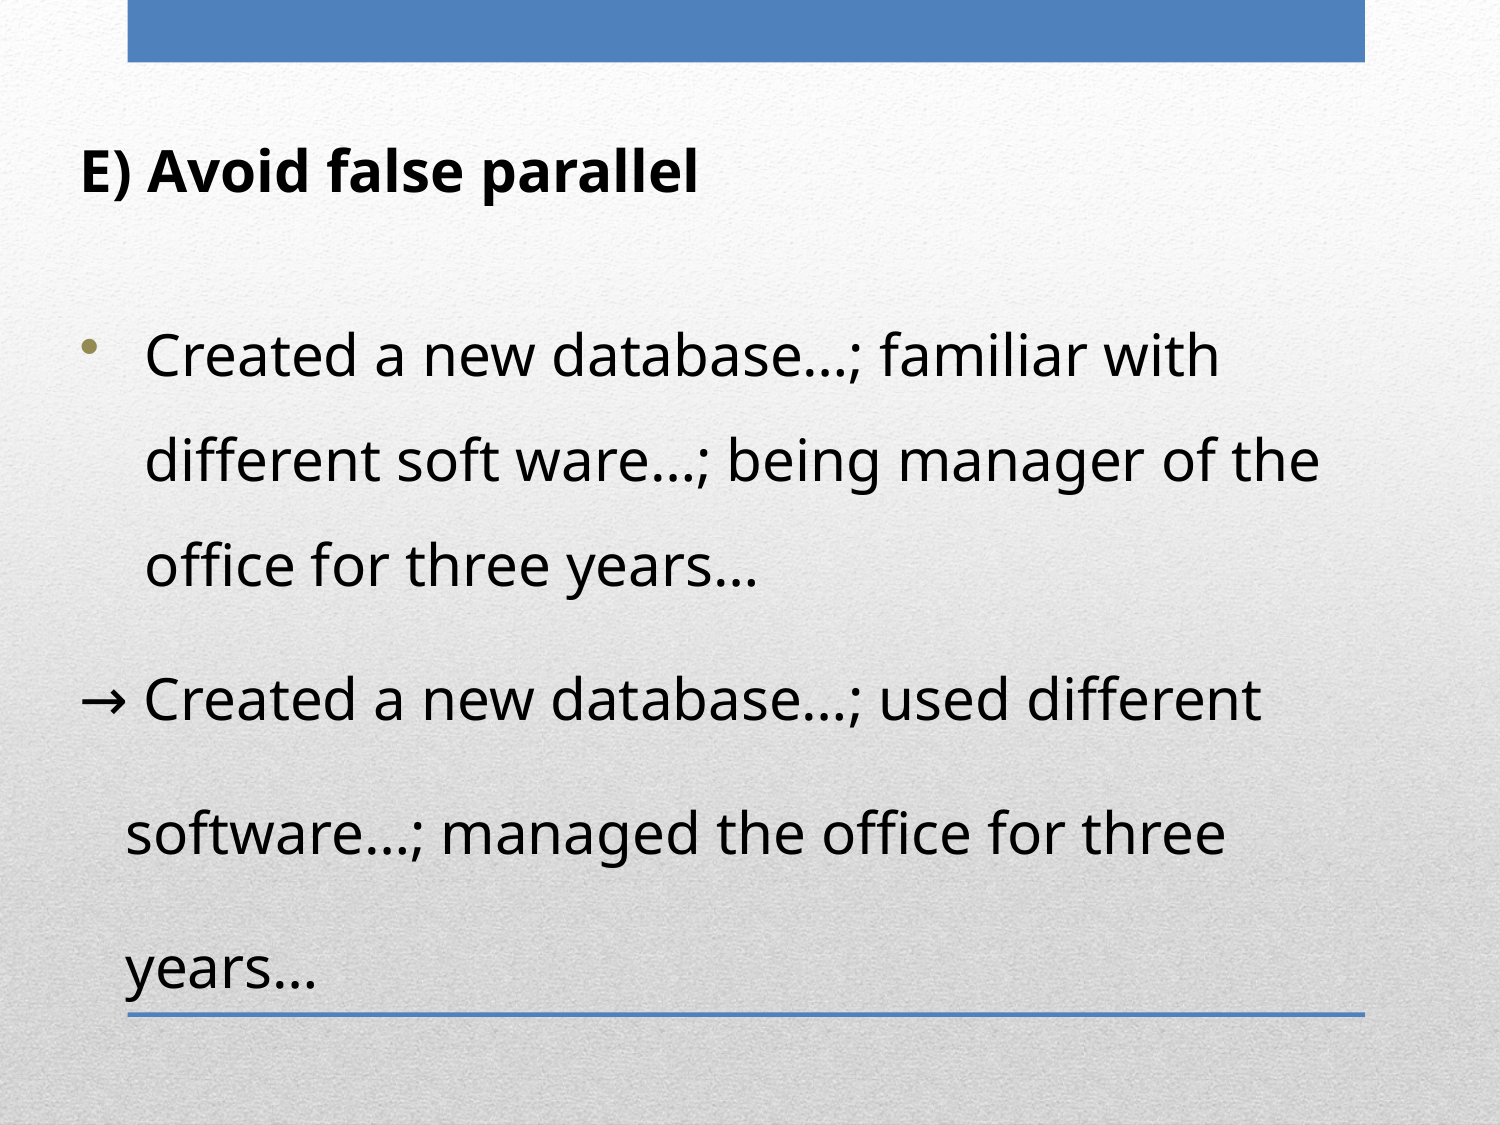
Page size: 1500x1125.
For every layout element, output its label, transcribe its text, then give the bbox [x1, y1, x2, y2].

text_box E) Avoid false parallel Created a new database…; familiar with different soft ware…; being manager of the office for three years… → Created a new database…; used different software…; managed the office for three years… [64, 137, 1424, 1008]
